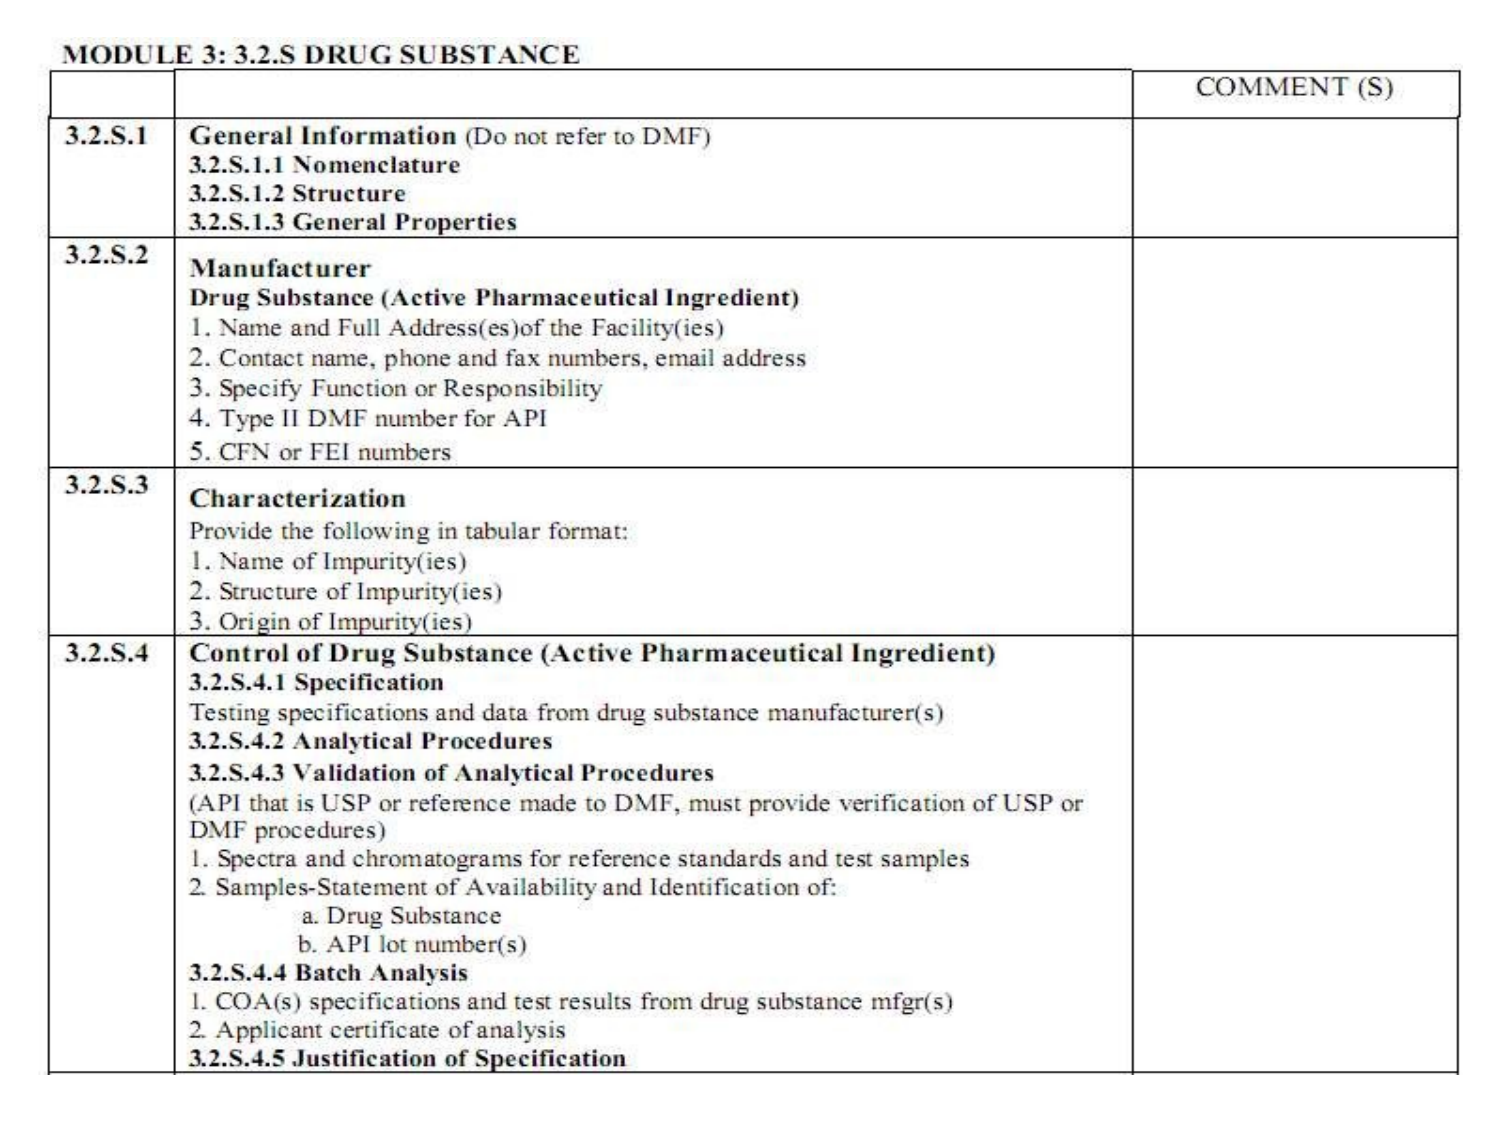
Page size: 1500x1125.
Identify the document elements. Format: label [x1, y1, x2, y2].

picture [37, 37, 1463, 1076]
